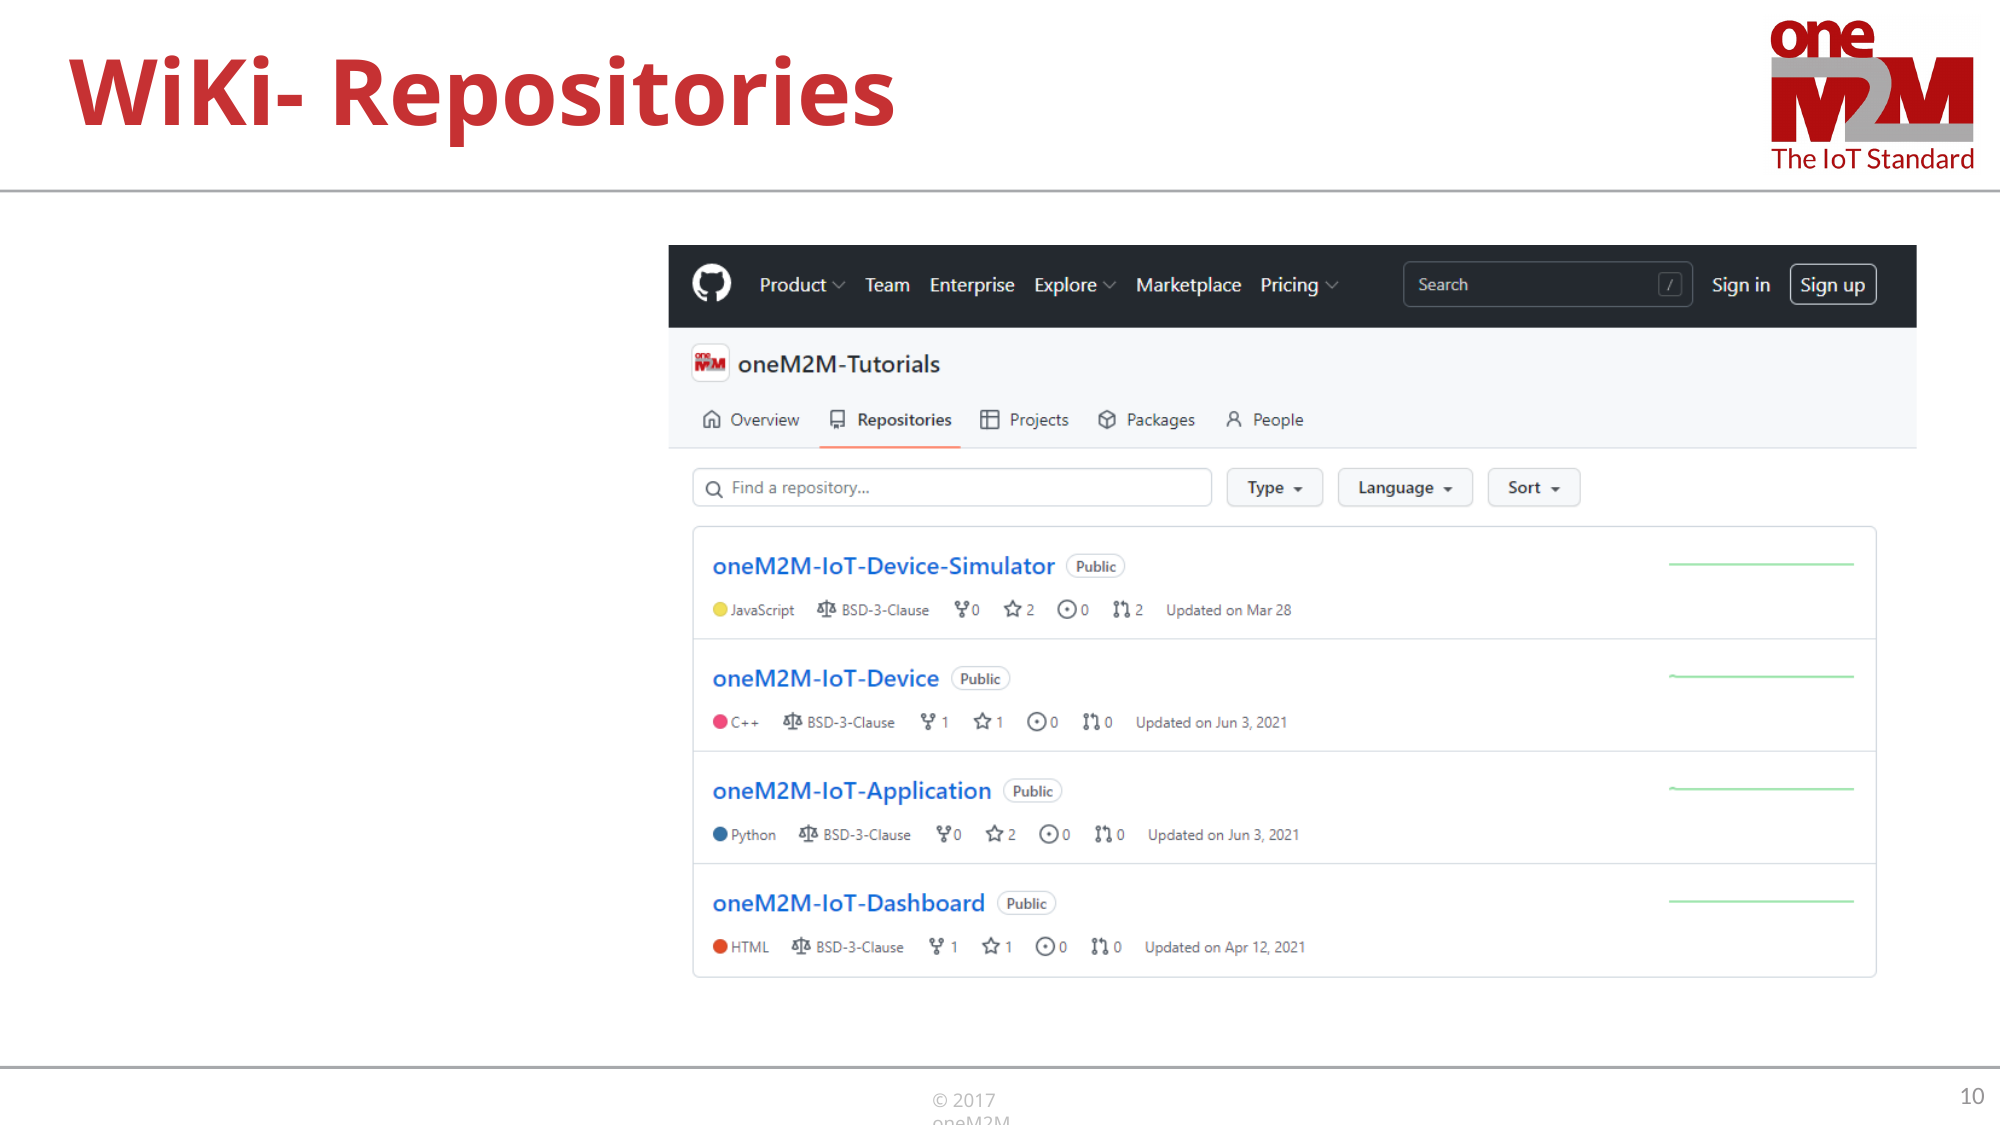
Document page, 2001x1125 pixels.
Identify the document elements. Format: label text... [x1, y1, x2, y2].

picture [668, 244, 1917, 982]
picture [1763, 14, 1981, 175]
slide_number 10 [1918, 1065, 2000, 1125]
title WiKi- Repositories [54, 0, 1343, 193]
